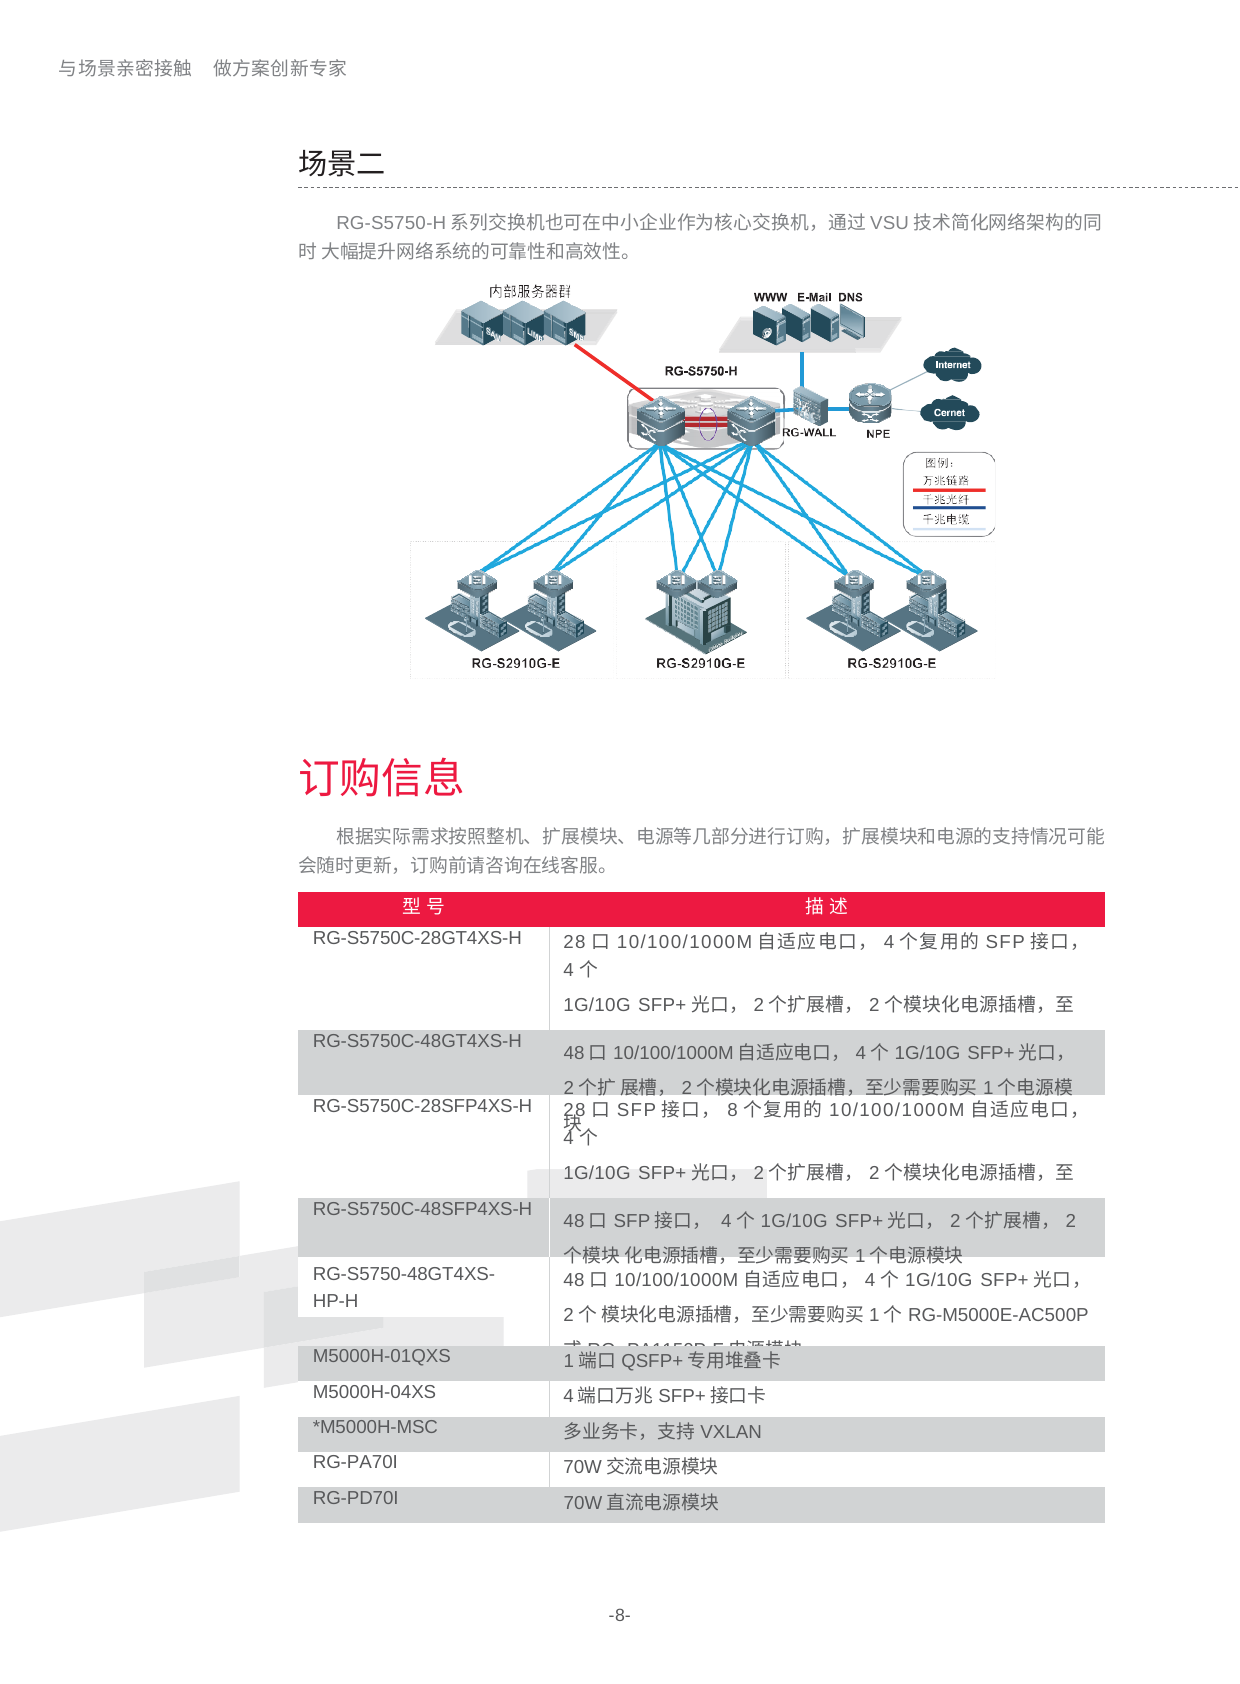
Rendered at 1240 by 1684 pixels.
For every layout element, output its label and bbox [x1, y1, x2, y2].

slide_number [606, 1603, 634, 1684]
text_box [754, 292, 788, 302]
text_box [490, 284, 571, 298]
table_header [298, 892, 1105, 927]
text_box [410, 300, 996, 679]
text_box [56, 56, 196, 80]
text_box [296, 145, 388, 181]
text_box [710, 366, 737, 376]
text_box [665, 366, 683, 376]
text_box [296, 751, 1110, 876]
text_box [798, 292, 818, 302]
text_box [211, 56, 350, 80]
table_cell [298, 927, 1105, 1523]
text_box [684, 366, 710, 376]
text_box [296, 203, 1110, 262]
text_box [819, 292, 828, 302]
text_box [839, 292, 863, 302]
